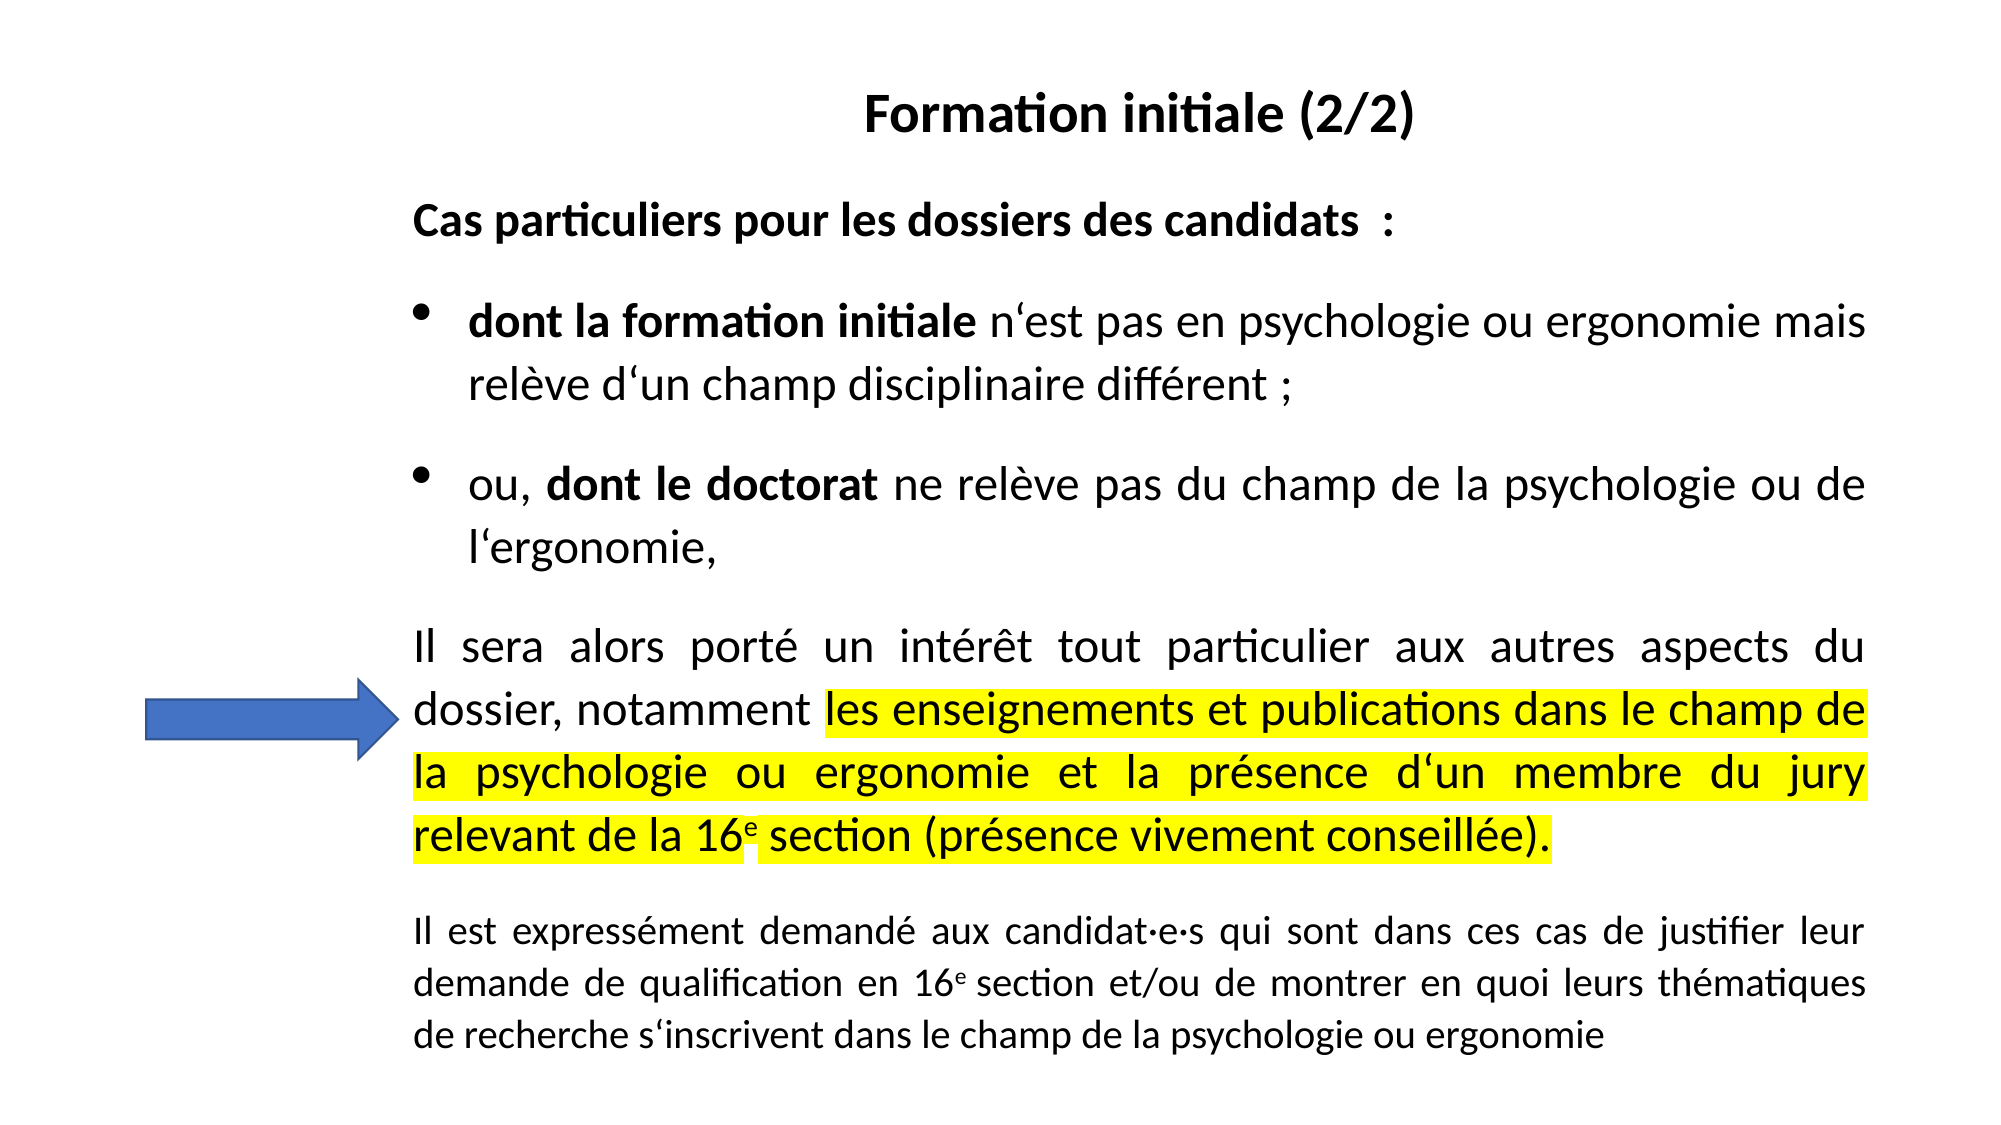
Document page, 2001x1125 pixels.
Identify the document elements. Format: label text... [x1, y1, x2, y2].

text_box [145, 677, 400, 762]
subtitle Formation initiale (2/2) Cas particuliers pour les dossiers des candidats : dont la formation initiale n‘est pas en psychologie ou ergonomie mais relève d‘un champ disciplinaire différent ; ou, dont le doctorat ne relève pas du champ de la psychologie ou de l‘ergonomie, Il sera alors porté un intérêt tout particulier aux autres aspects du dossier, notamment les enseignements et publications dans le champ de la psychologie ou ergonomie et la présence d‘un membre du jury relevant de la 16e section (présence vivement conseillée). Il est expressément demandé aux candidat·e·s qui sont dans ces cas de justifier leur demande de qualification en 16e section et/ou de montrer en quoi leurs thématiques de recherche s‘inscrivent dans le champ de la psychologie ou ergonomie [398, 63, 1883, 1066]
